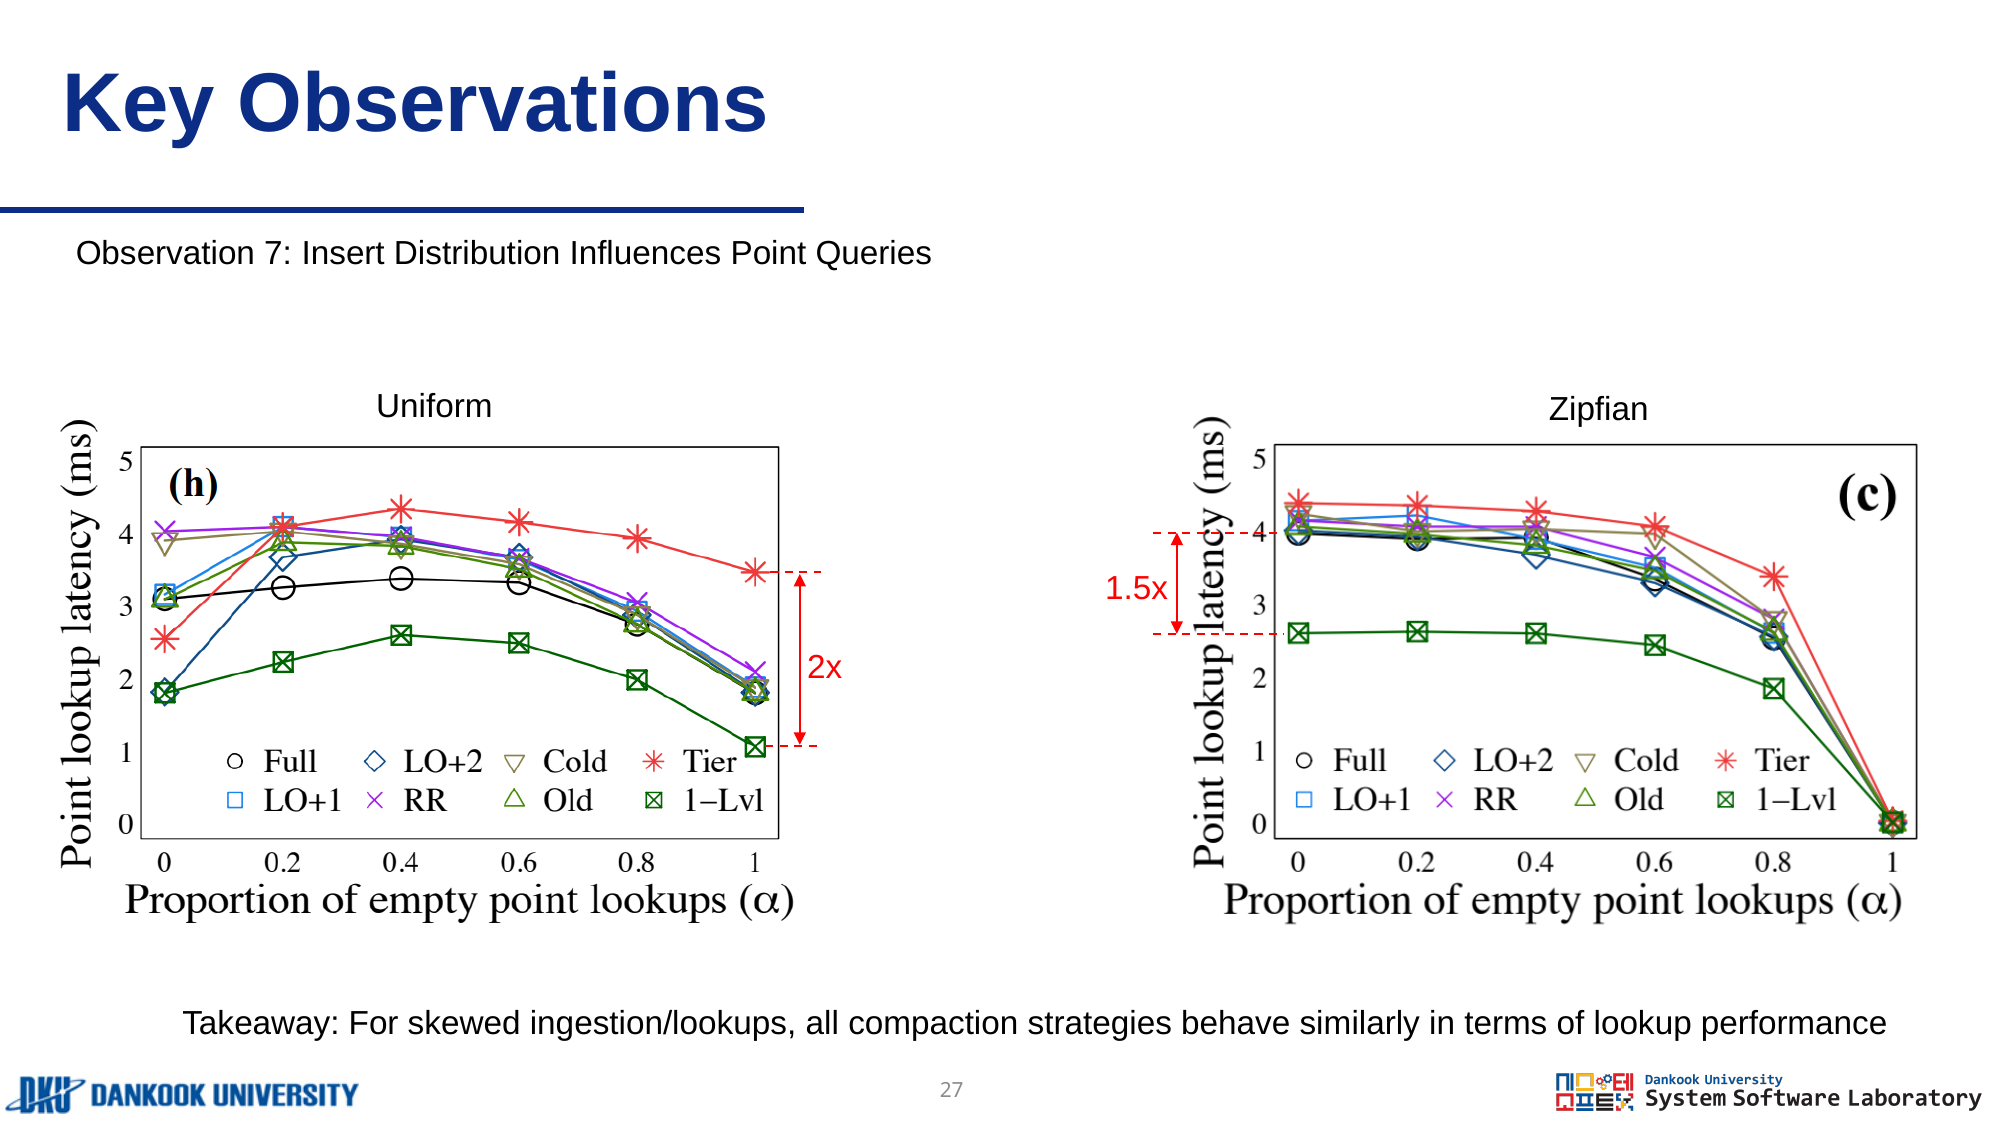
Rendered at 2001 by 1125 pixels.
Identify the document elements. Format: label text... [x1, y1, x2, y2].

picture [5, 1076, 359, 1114]
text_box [1087, 532, 1284, 634]
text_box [50, 368, 800, 932]
text_box Takeaway: For skewed ingestion/lookups, all compaction strategies behave similarly in terms of lookup performance [47, 985, 1988, 1085]
slide_number 27 [726, 1085, 1177, 1116]
text_box Observation 7: Insert Distribution Influences Point Queries [23, 215, 1964, 352]
title Key Observations [47, 36, 1504, 173]
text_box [1186, 371, 1946, 935]
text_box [765, 571, 875, 747]
picture [1548, 1064, 2001, 1125]
